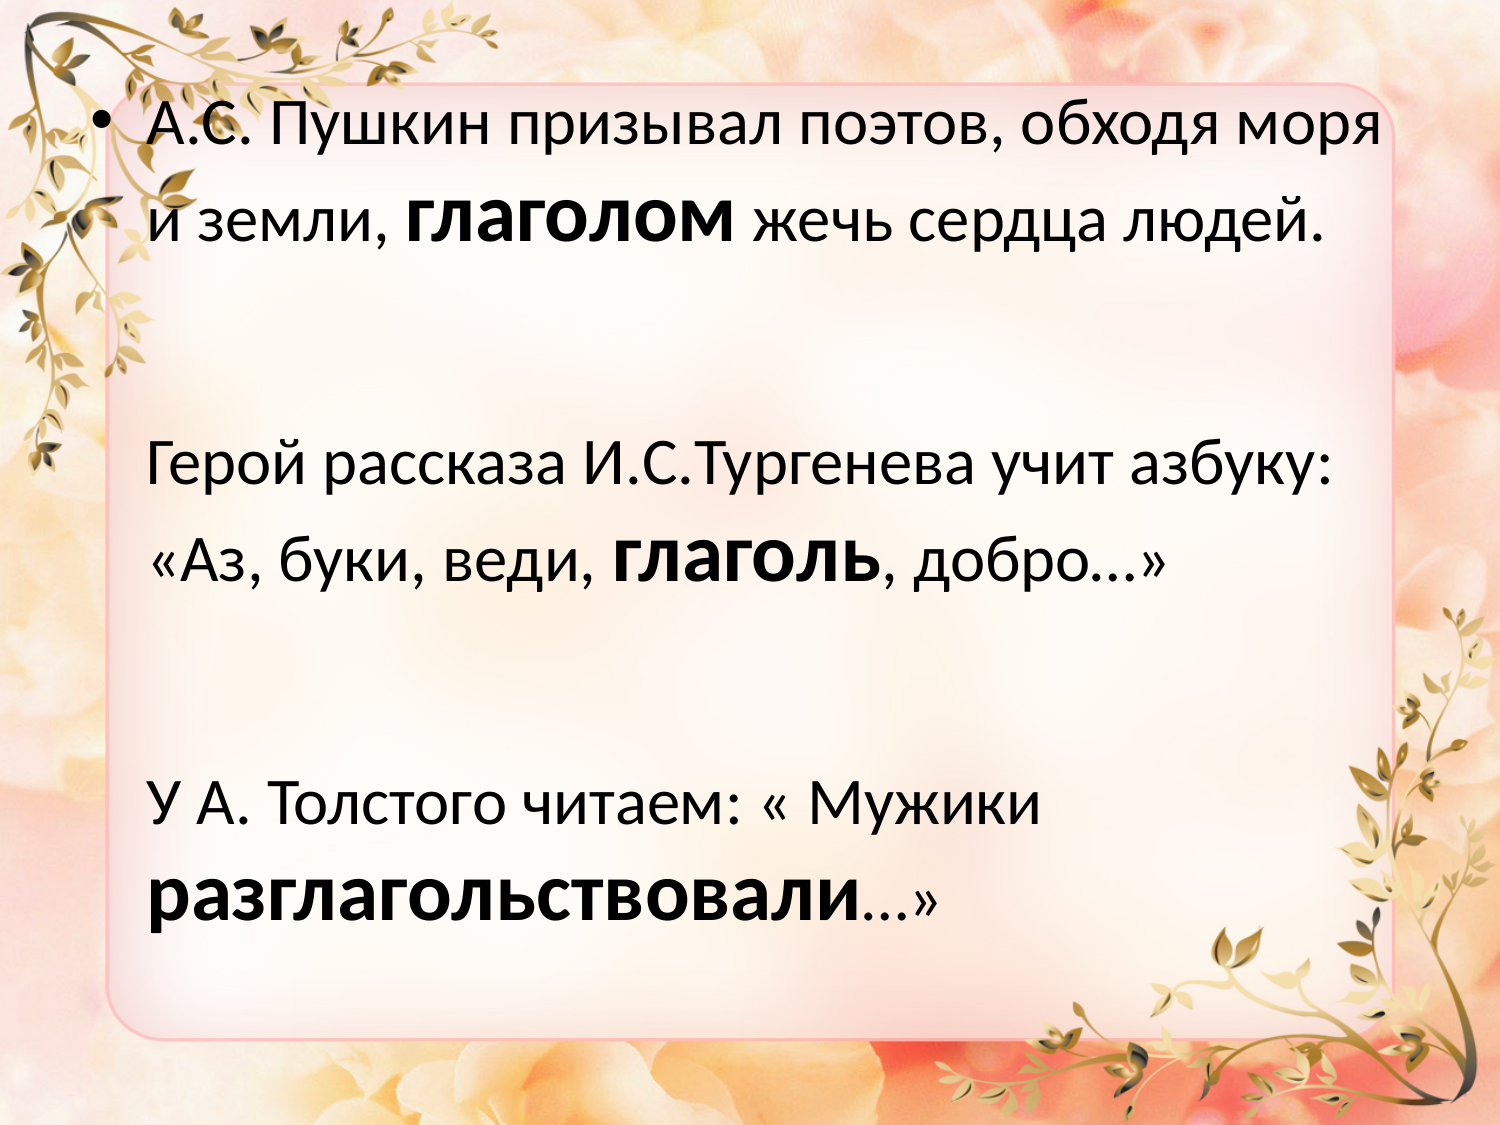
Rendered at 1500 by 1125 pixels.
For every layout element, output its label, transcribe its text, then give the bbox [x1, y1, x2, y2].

picture [0, 0, 1500, 1125]
list А.С. Пушкин призывал поэтов, обходя моря и земли, глаголом жечь сердца людей. Герой рассказа И.С.Тургенева учит азбуку: «Аз, буки, веди, глаголь, добро…» У А. Толстого читаем: « Мужики разглагольствовали…» [75, 70, 1425, 1079]
